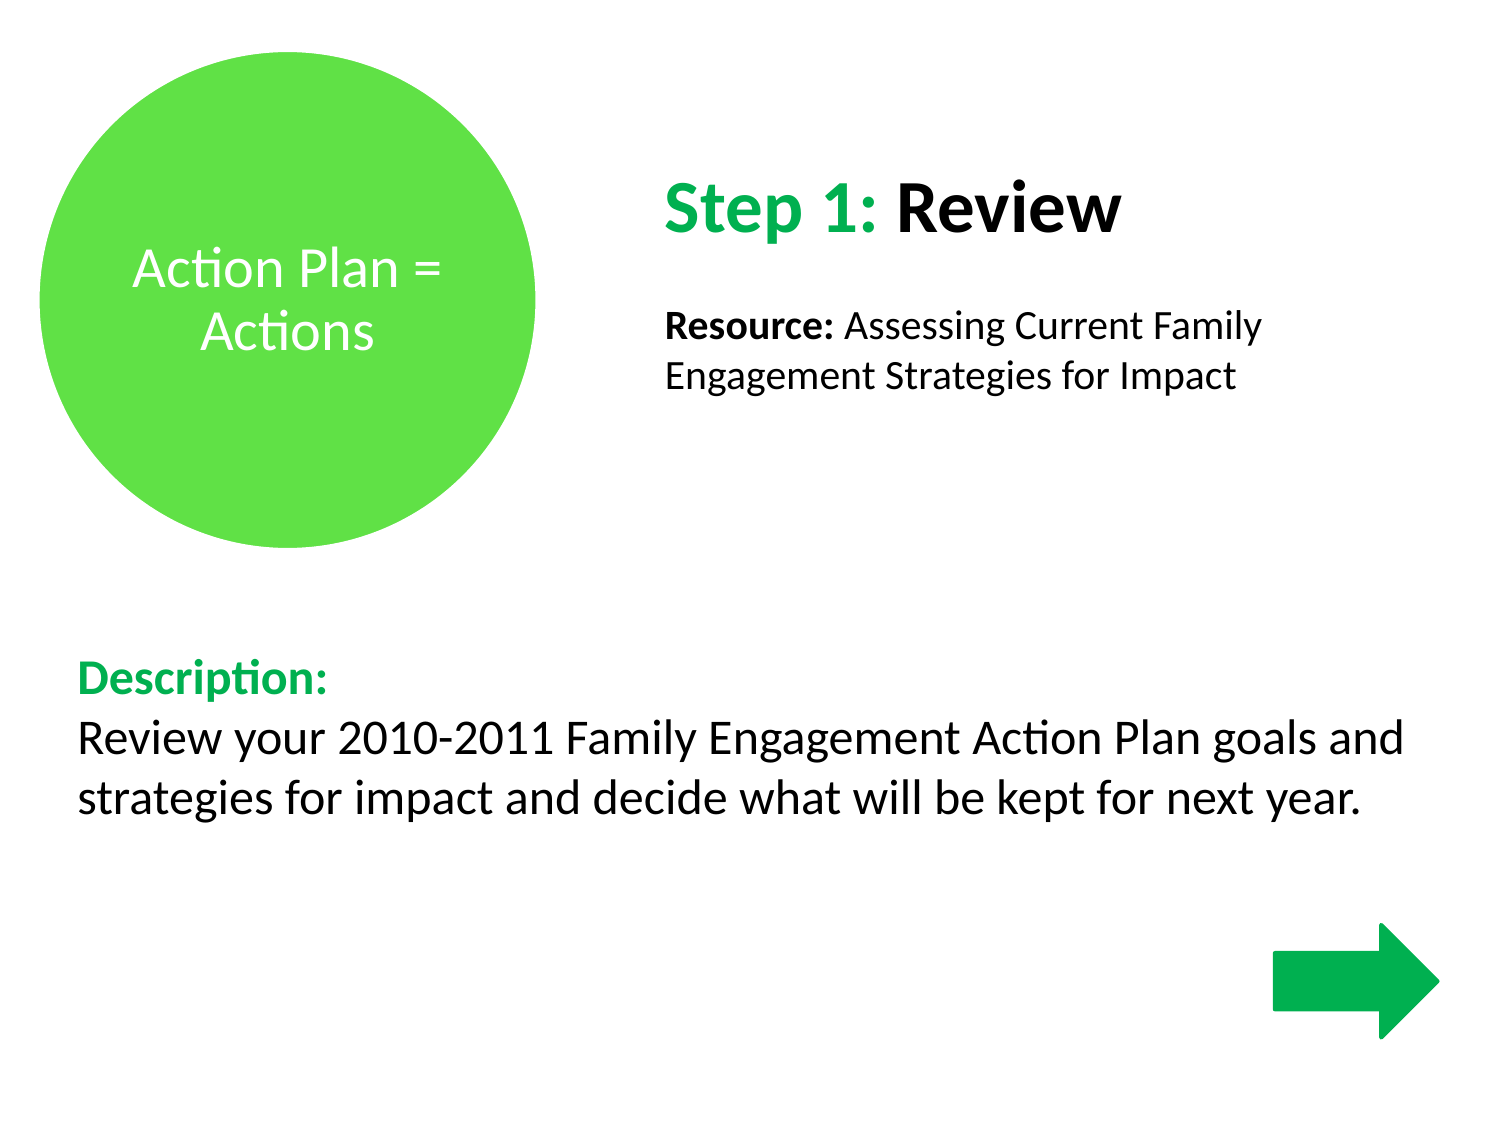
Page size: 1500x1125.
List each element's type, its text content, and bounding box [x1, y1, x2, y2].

text_box [1272, 923, 1440, 1040]
text_box Step 1: Review Resource: Assessing Current Family Engagement Strategies for Impact [649, 149, 1400, 405]
text_box Description: Review your 2010-2011 Family Engagement Action Plan goals and strategies for impact and decide what will be kept for next year. [62, 637, 1438, 833]
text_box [37, 49, 538, 551]
